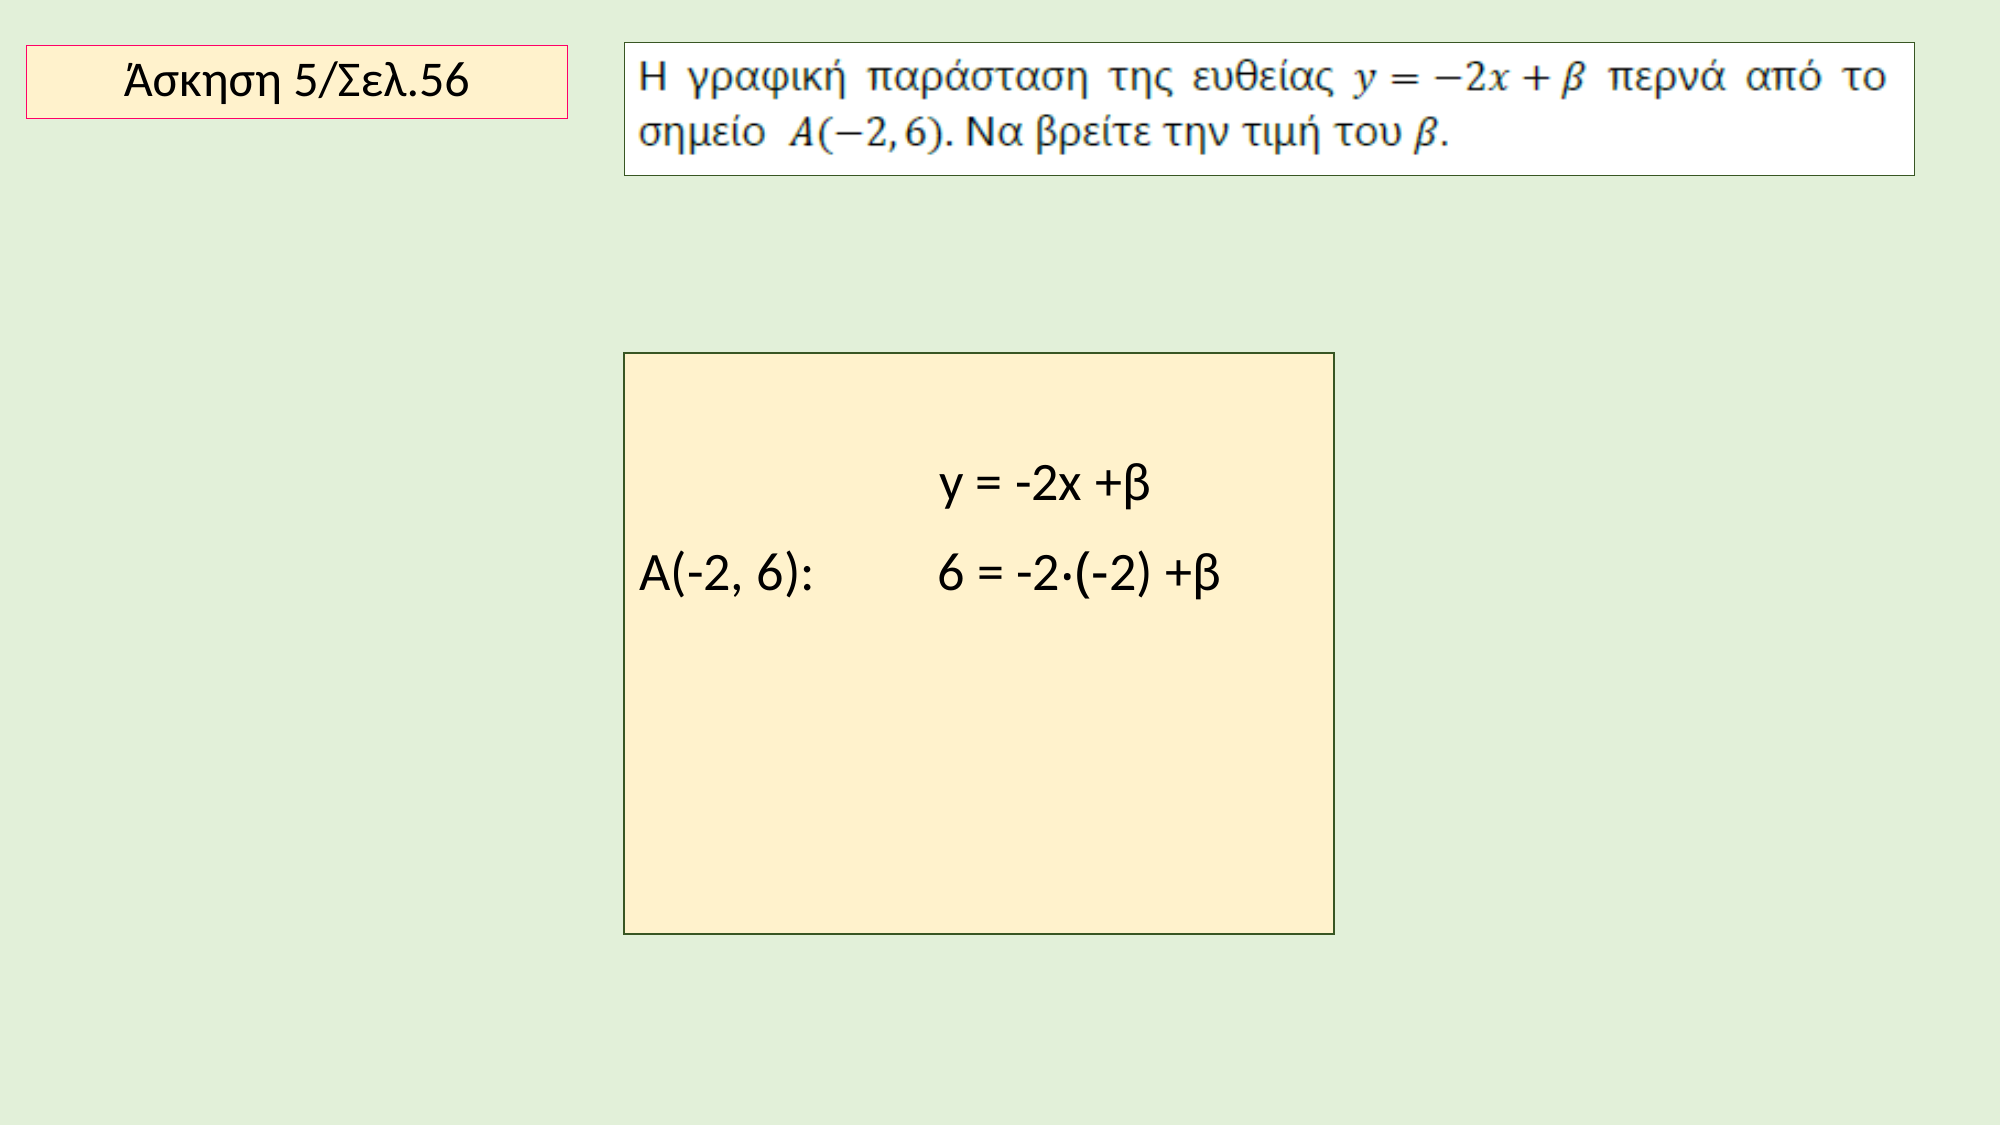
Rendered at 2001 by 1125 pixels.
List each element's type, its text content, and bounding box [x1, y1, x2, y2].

text_box Άσκηση 5/Σελ.56 [26, 45, 568, 119]
picture [624, 42, 1915, 176]
